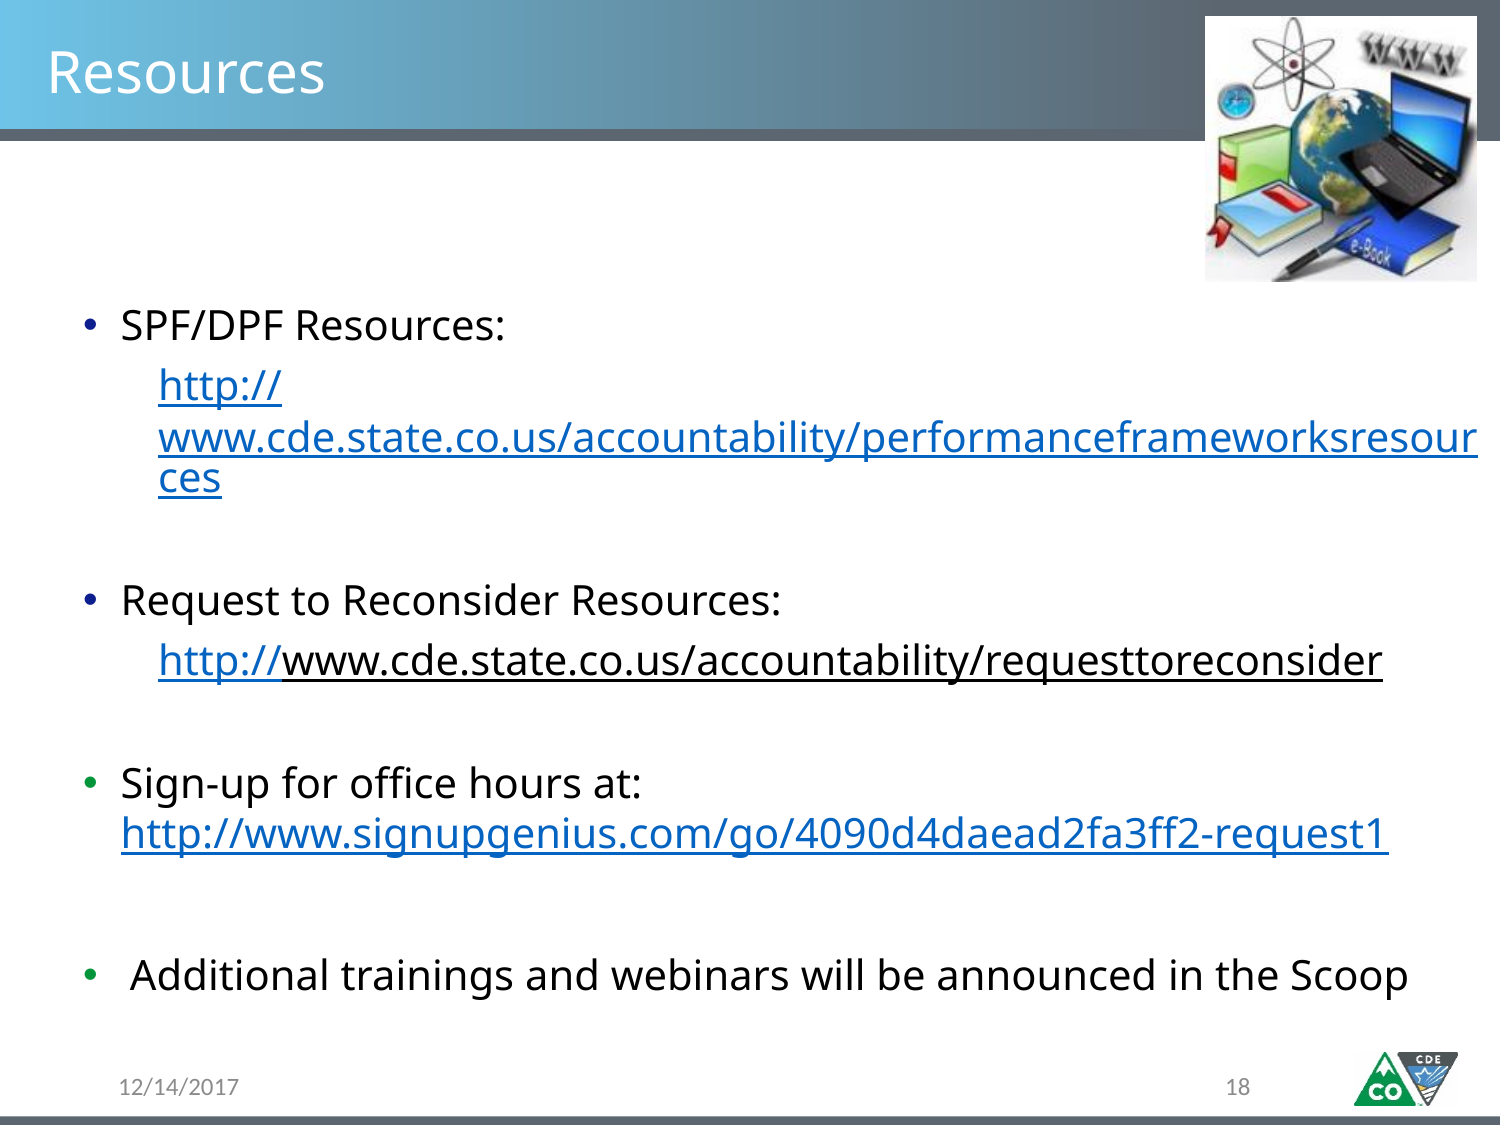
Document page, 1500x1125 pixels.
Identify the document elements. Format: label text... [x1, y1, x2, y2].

picture [1205, 16, 1477, 282]
list SPF/DPF Resources: http://www.cde.state.co.us/accountability/performanceframeworksresources Request to Reconsider Resources: http://www.cde.state.co.us/accountability/requesttoreconsider Sign-up for office hours at: http://www.signupgenius.com/go/4090d4daead2fa3ff2-request1 Additional trainings and webinars will be announced in the Scoop [68, 296, 1500, 897]
title Resources [31, 31, 1205, 117]
picture [1354, 1052, 1458, 1106]
